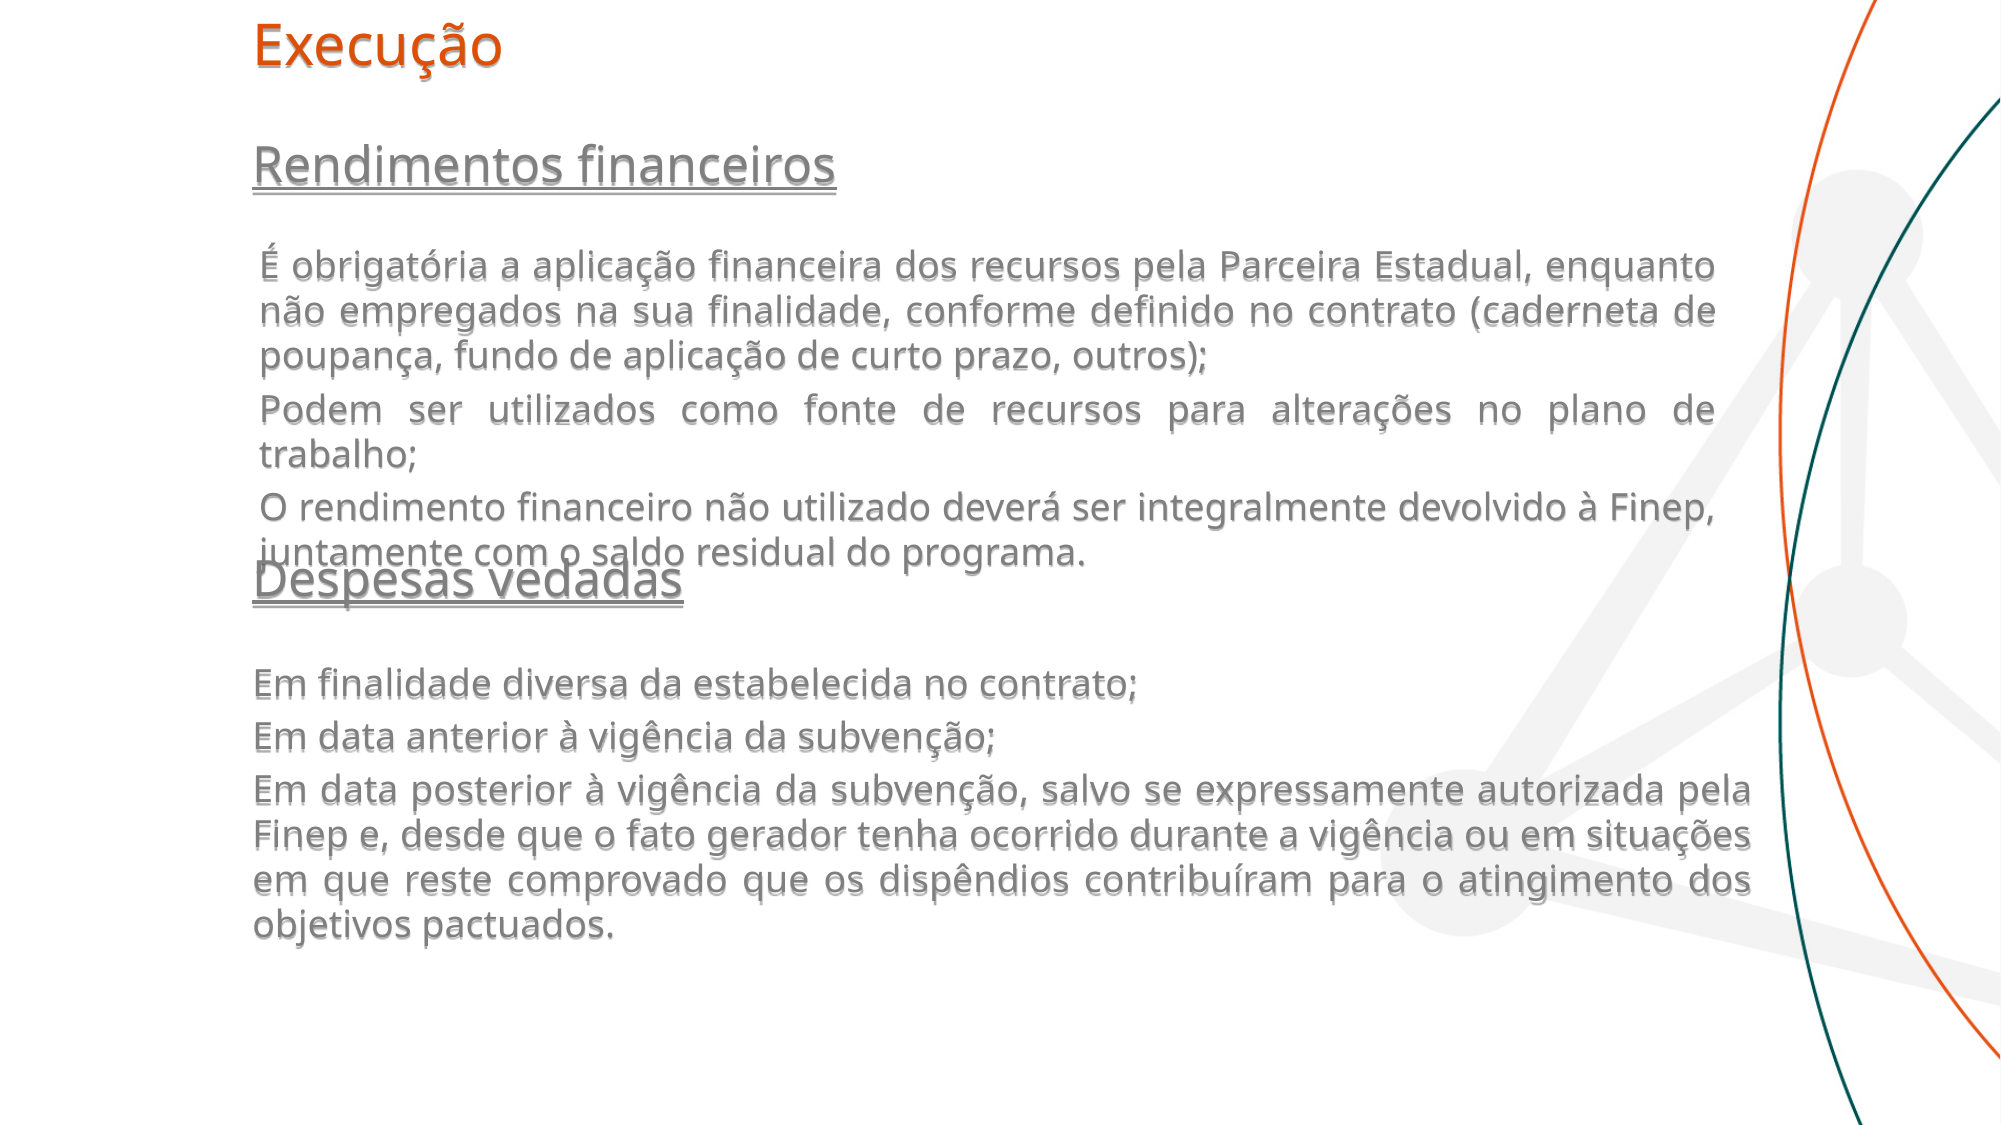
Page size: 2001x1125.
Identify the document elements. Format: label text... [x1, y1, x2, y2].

text_box Execução [237, 0, 1250, 155]
text_box Em finalidade diversa da estabelecida no contrato; Em data anterior à vigência da subvenção; Em data posterior à vigência da subvenção, salvo se expressamente autorizada pela Finep e, desde que o fato gerador tenha ocorrido durante a vigência ou em situações em que reste comprovado que os dispêndios contribuíram para o atingimento dos objetivos pactuados. [237, 651, 1768, 1106]
text_box Rendimentos financeiros [237, 125, 1154, 201]
text_box É obrigatória a aplicação financeira dos recursos pela Parceira Estadual, enquanto não empregados na sua finalidade, conforme definido no contrato (caderneta de poupança, fundo de aplicação de curto prazo, outros); Podem ser utilizados como fonte de recursos para alterações no plano de trabalho; O rendimento financeiro não utilizado deverá ser integralmente devolvido à Finep, juntamente com o saldo residual do programa. [244, 233, 1733, 651]
text_box Despesas vedadas [237, 538, 1154, 614]
picture [0, 0, 2001, 1125]
